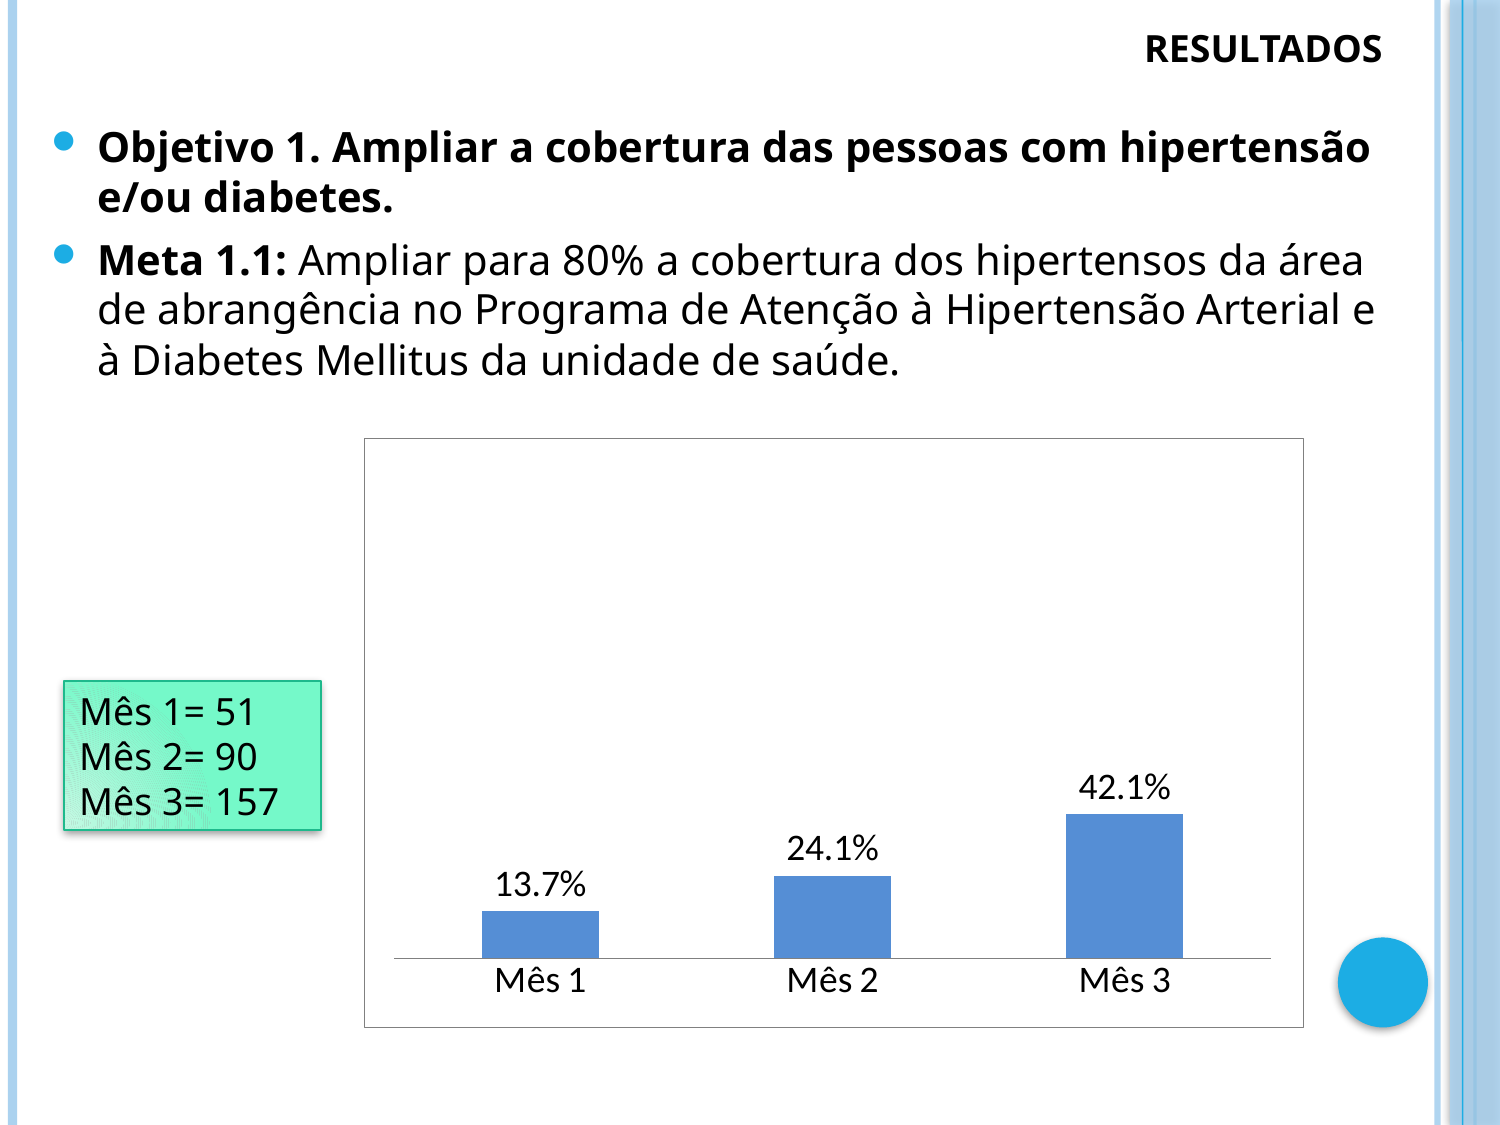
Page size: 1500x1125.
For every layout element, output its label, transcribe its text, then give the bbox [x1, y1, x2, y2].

text_box [1324, 775, 1489, 989]
text_box RESULTADOS [1129, 17, 1398, 77]
title Resultado: 44,1 % = 207 Cobertura do programa de atenção detecção precoce do câncer de colo uterino. [218, 54, 1449, 303]
chart [248, 437, 1318, 1029]
text_box Mês 1= 51 Mês 2= 90 Mês 3= 157 [63, 680, 242, 831]
text_box Objetivo 1. Ampliar a cobertura das pessoas com hipertensão e/ou diabetes. Meta 1.1: Ampliar para 80% a cobertura dos hipertensos da área de abrangência no Programa de Atenção à Hipertensão Arterial e à Diabetes Mellitus da unidade de saúde. [22, 113, 1423, 279]
